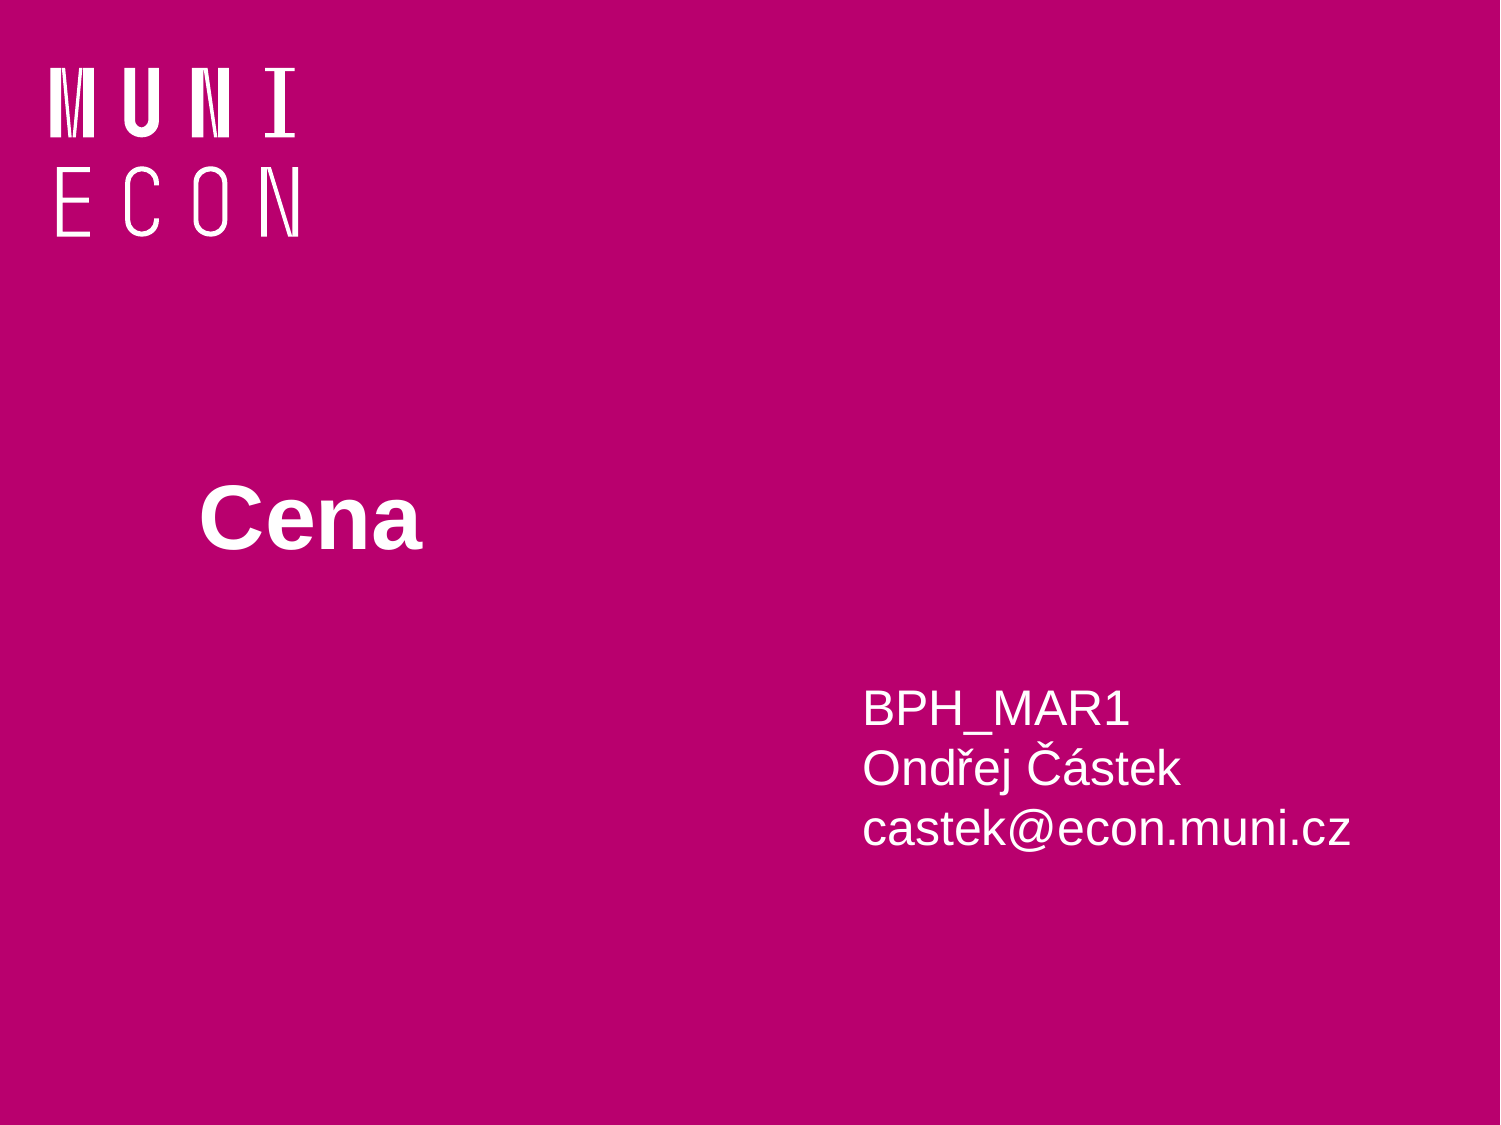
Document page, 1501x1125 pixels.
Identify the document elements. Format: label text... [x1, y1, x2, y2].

subtitle BPH_MAR1 Ondřej Částek castek@econ.muni.cz [862, 675, 1448, 896]
title Cena [49, 475, 1448, 668]
